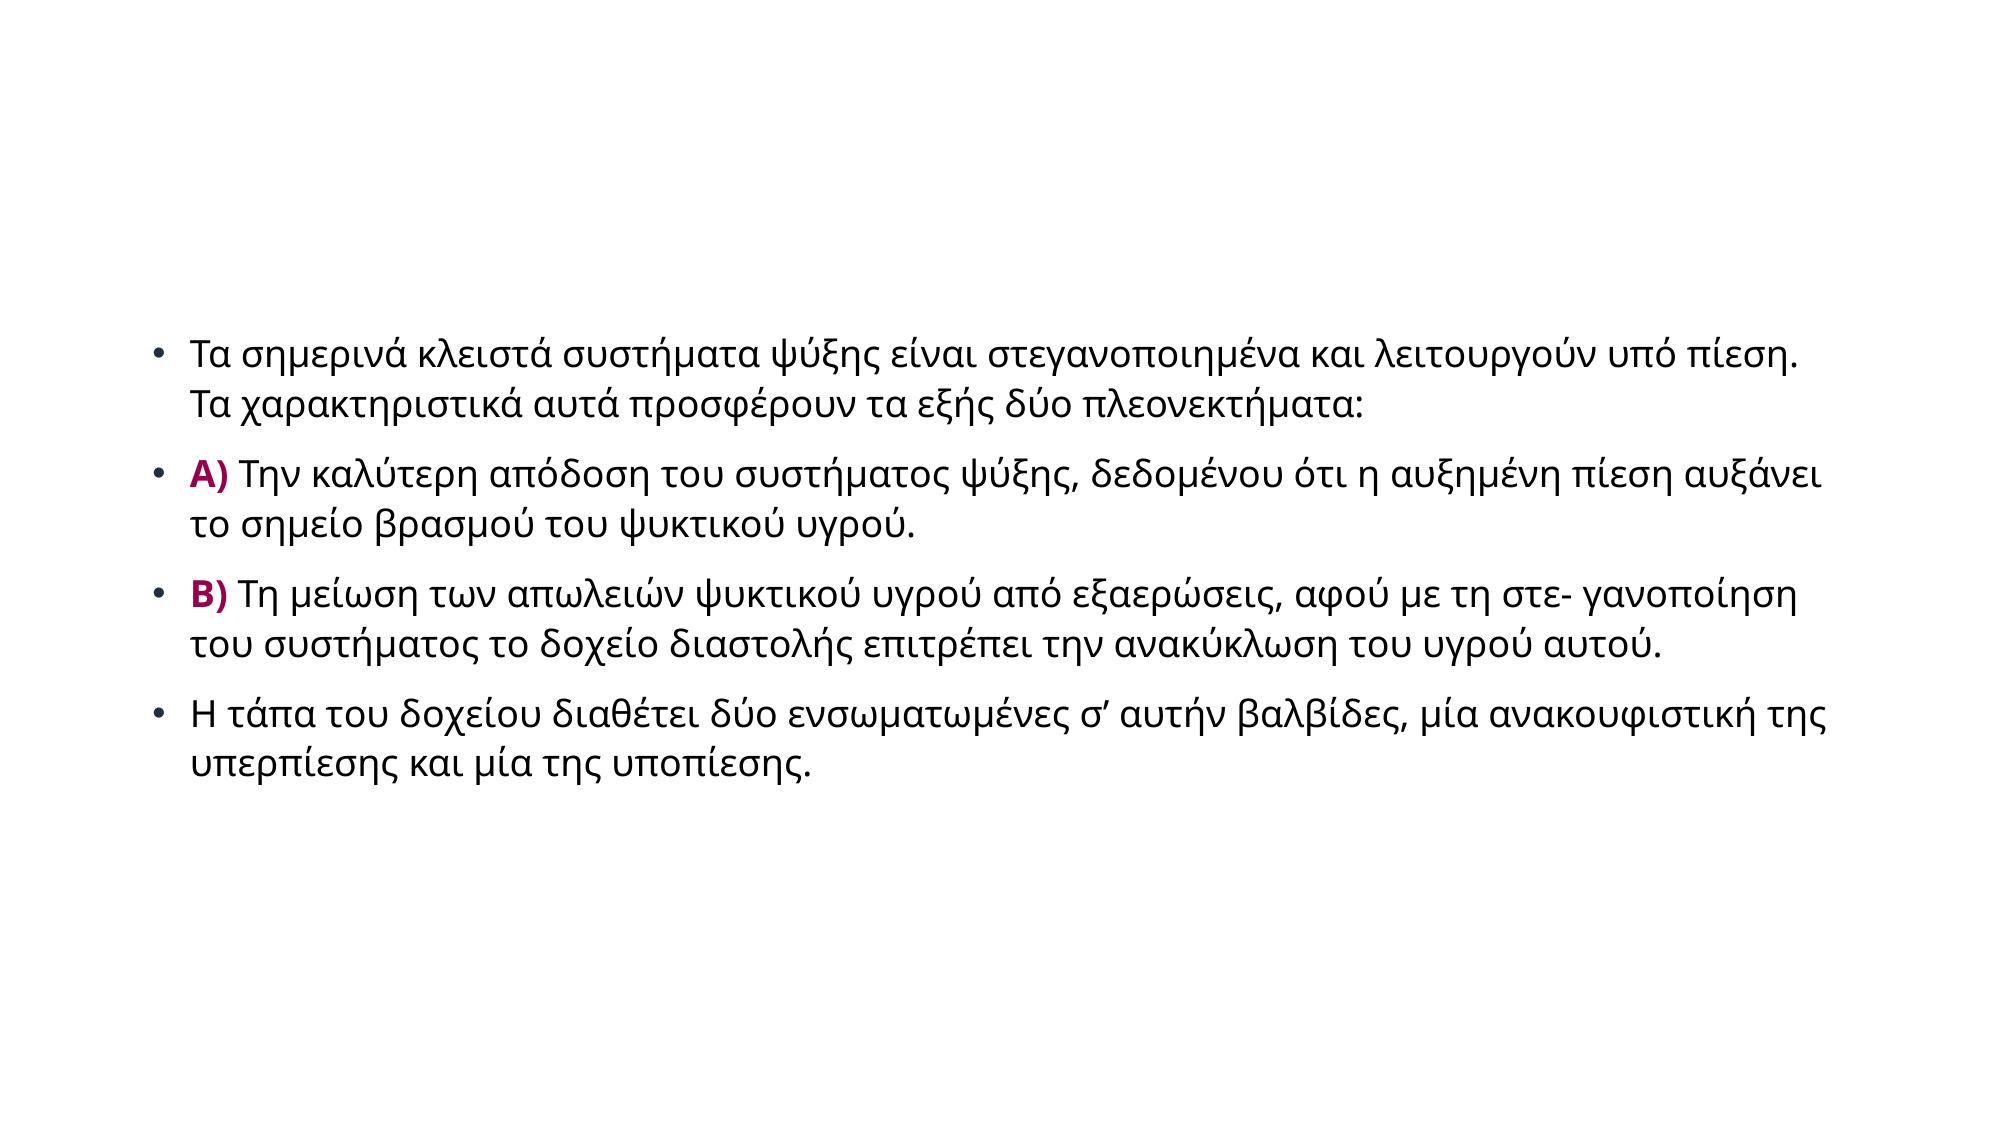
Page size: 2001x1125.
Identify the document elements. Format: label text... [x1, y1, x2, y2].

list Τα σημερινά κλειστά συστήματα ψύξης είναι στεγανοποιημένα και λειτουργούν υπό πίεση. Τα χαρακτηριστικά αυτά προσφέρουν τα εξής δύο πλεονεκτήματα: Α) Την καλύτερη απόδοση του συστήματος ψύξης, δεδομένου ότι η αυξημένη πίεση αυξάνει το σημείο βρασμού του ψυκτικού υγρού. Β) Τη μείωση των απωλειών ψυκτικού υγρού από εξαερώσεις, αφού με τη στε- γανοποίηση του συστήματος το δοχείο διαστολής επιτρέπει την ανακύκλωση του υγρού αυτού. Η τάπα του δοχείου διαθέτει δύο ενσωματωμένες σ’ αυτήν βαλβίδες, μία ανακουφιστική της υπερπίεσης και μία της υποπίεσης. [137, 318, 1863, 1014]
